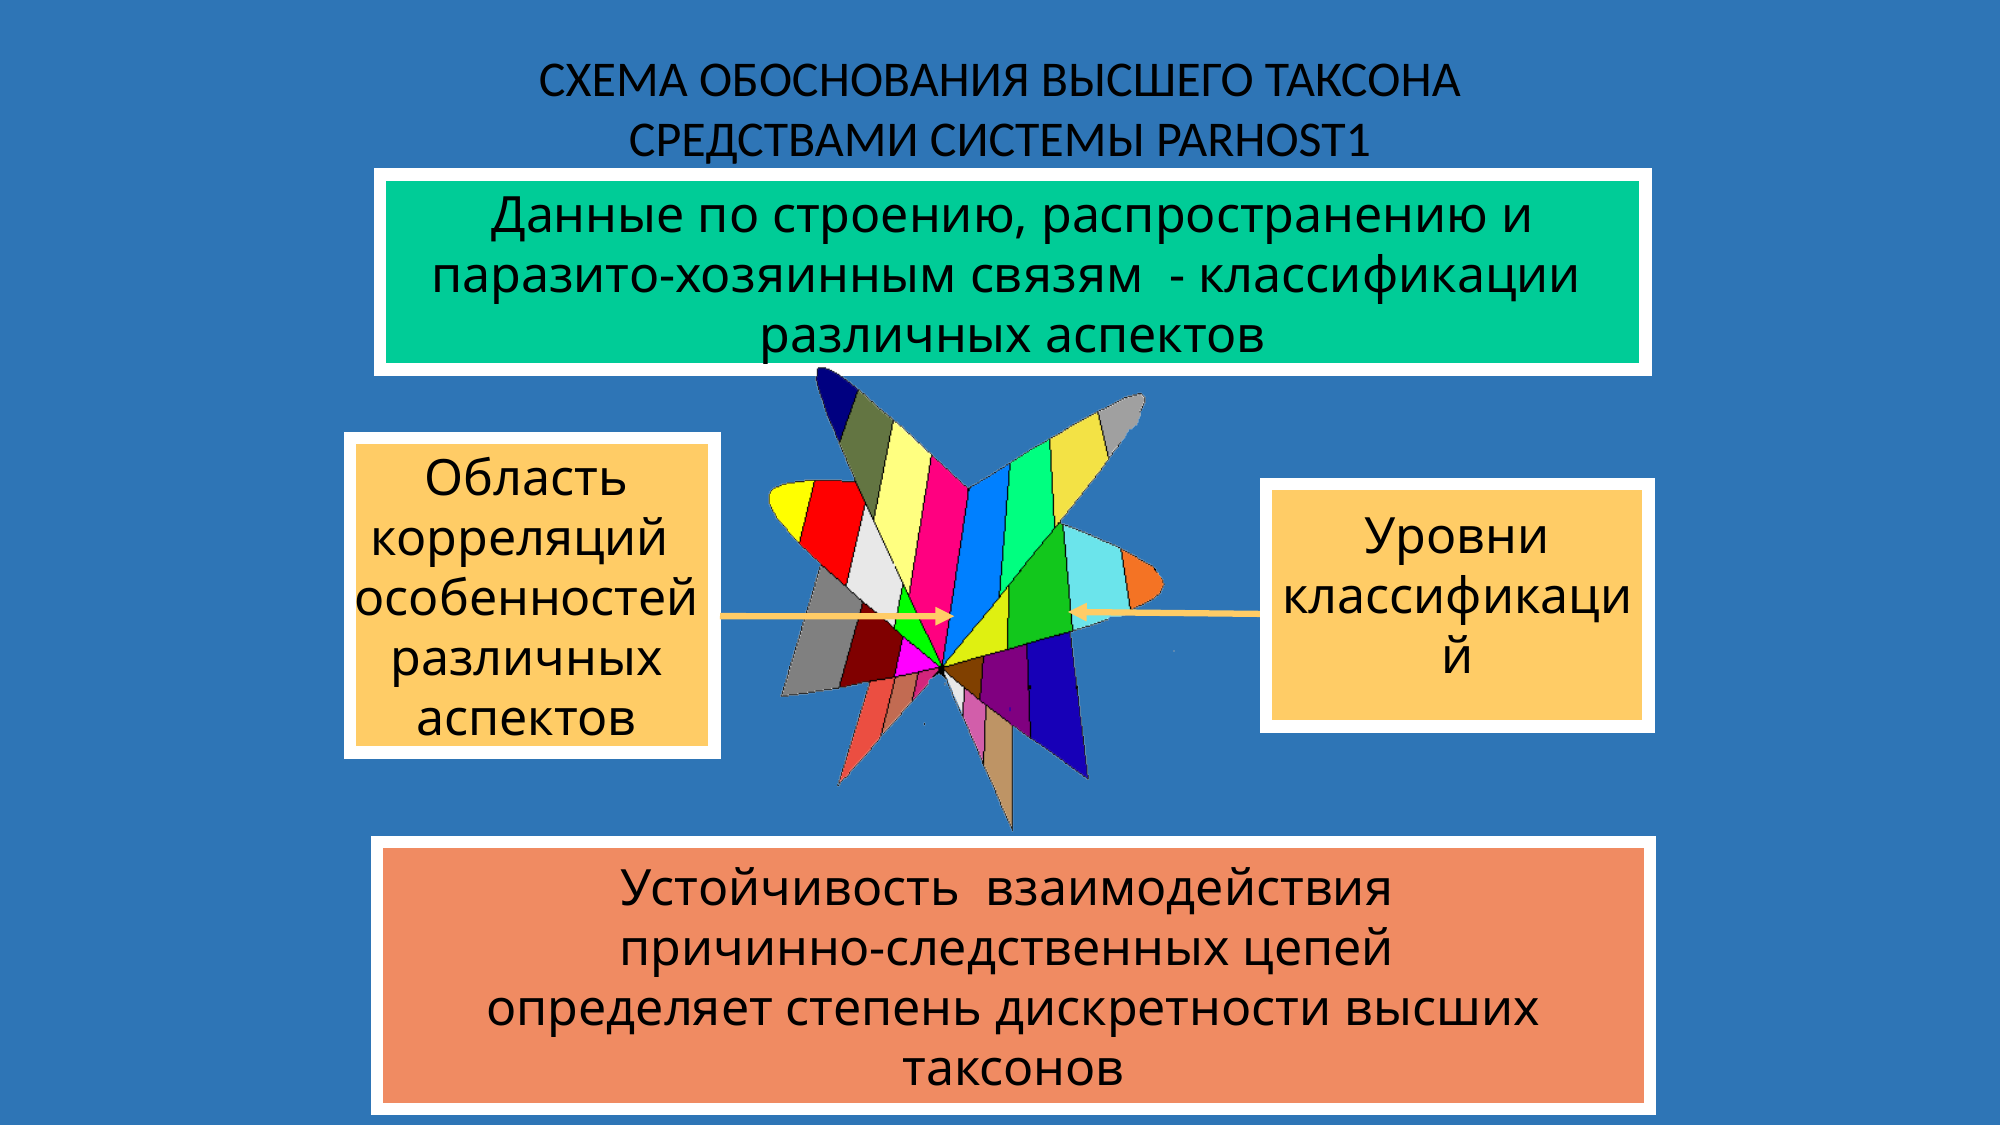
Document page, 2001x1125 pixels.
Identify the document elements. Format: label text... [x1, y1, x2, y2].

text_box Устойчивость взаимодействия причинно-следственных цепей определяет степень дискретности высших таксонов [376, 842, 1651, 1110]
picture [724, 287, 1255, 883]
text_box Область корреляций особенностей различных аспектов [350, 437, 715, 753]
text_box Уровни классификаций [1265, 484, 1649, 727]
text_box СХЕМА ОБОСНОВАНИЯ ВЫСШЕГО ТАКСОНА СРЕДСТВАМИ СИСТЕМЫ PARHOST1 [412, 38, 1588, 174]
text_box Данные по строению, распространению и паразито-хозяинным связям - классификации различных аспектов [380, 174, 1646, 370]
